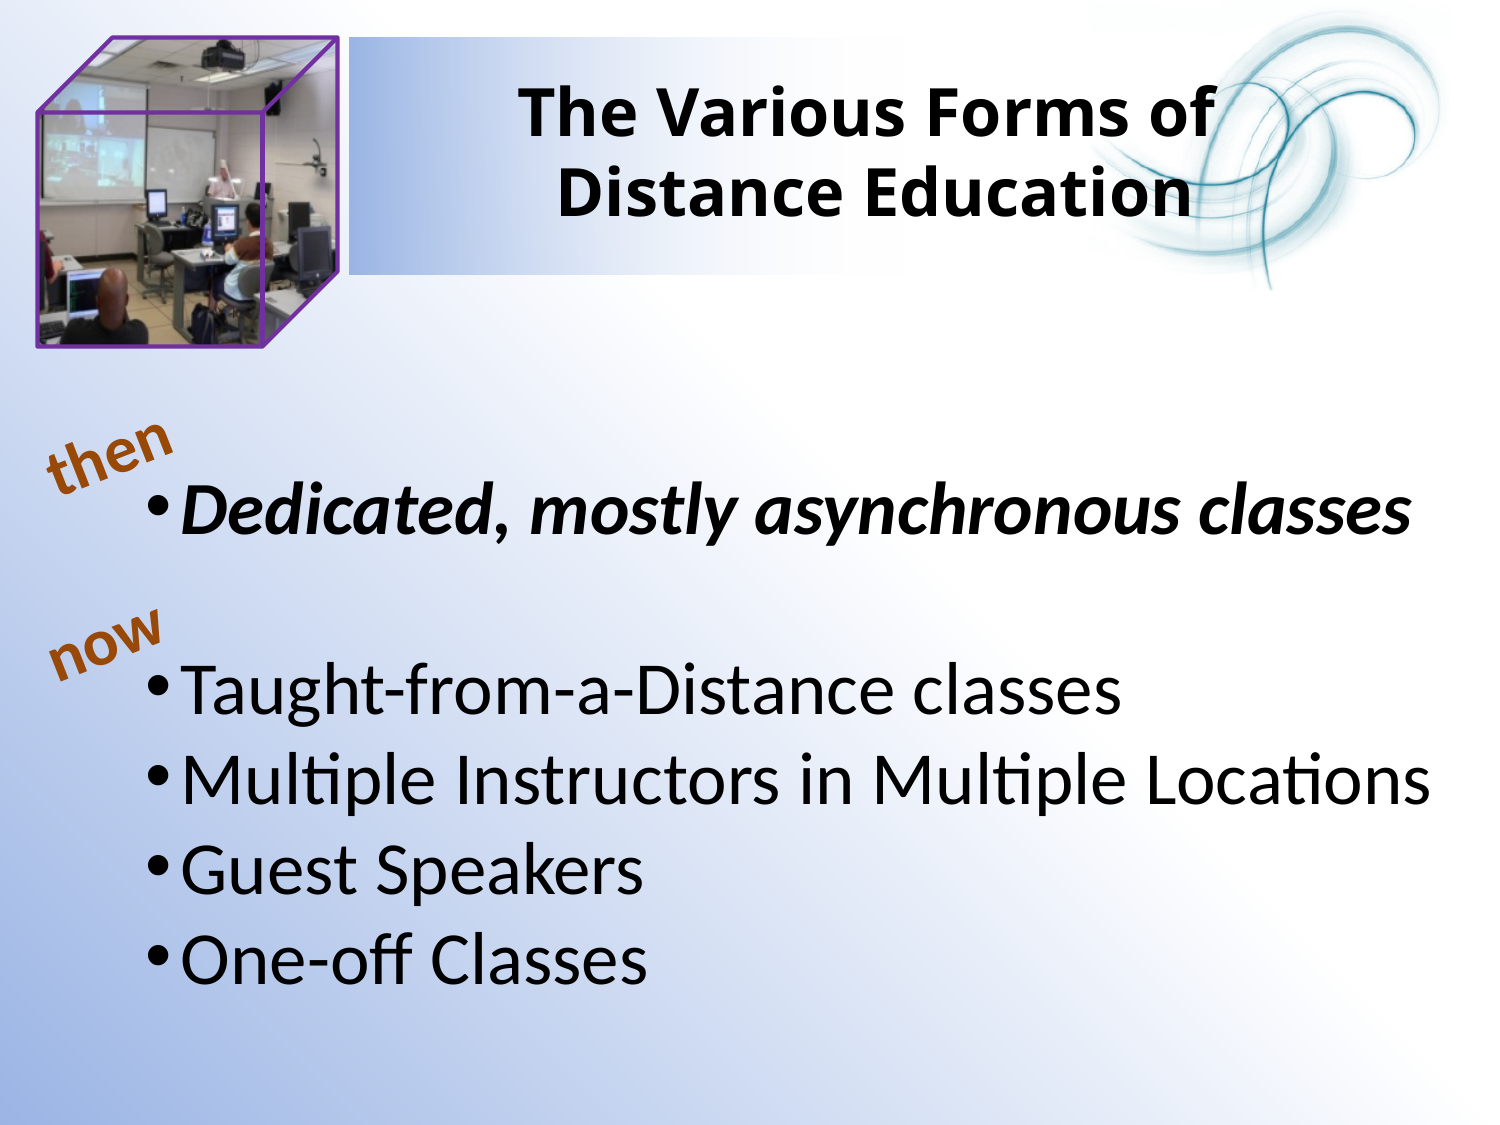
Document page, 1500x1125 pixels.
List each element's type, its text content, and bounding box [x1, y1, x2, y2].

text_box Dedicated, mostly asynchronous classes Taught-from-a-Distance classes Multiple Instructors in Multiple Locations Guest Speakers One-off Classes [130, 452, 1449, 1007]
text_box [348, 35, 1075, 62]
text_box now [16, 564, 192, 709]
picture [1080, 0, 1500, 292]
text_box The Various Forms of Distance Education [262, 62, 1075, 238]
text_box [348, 238, 1075, 277]
text_box then [16, 377, 199, 524]
text_box [35, 35, 340, 349]
